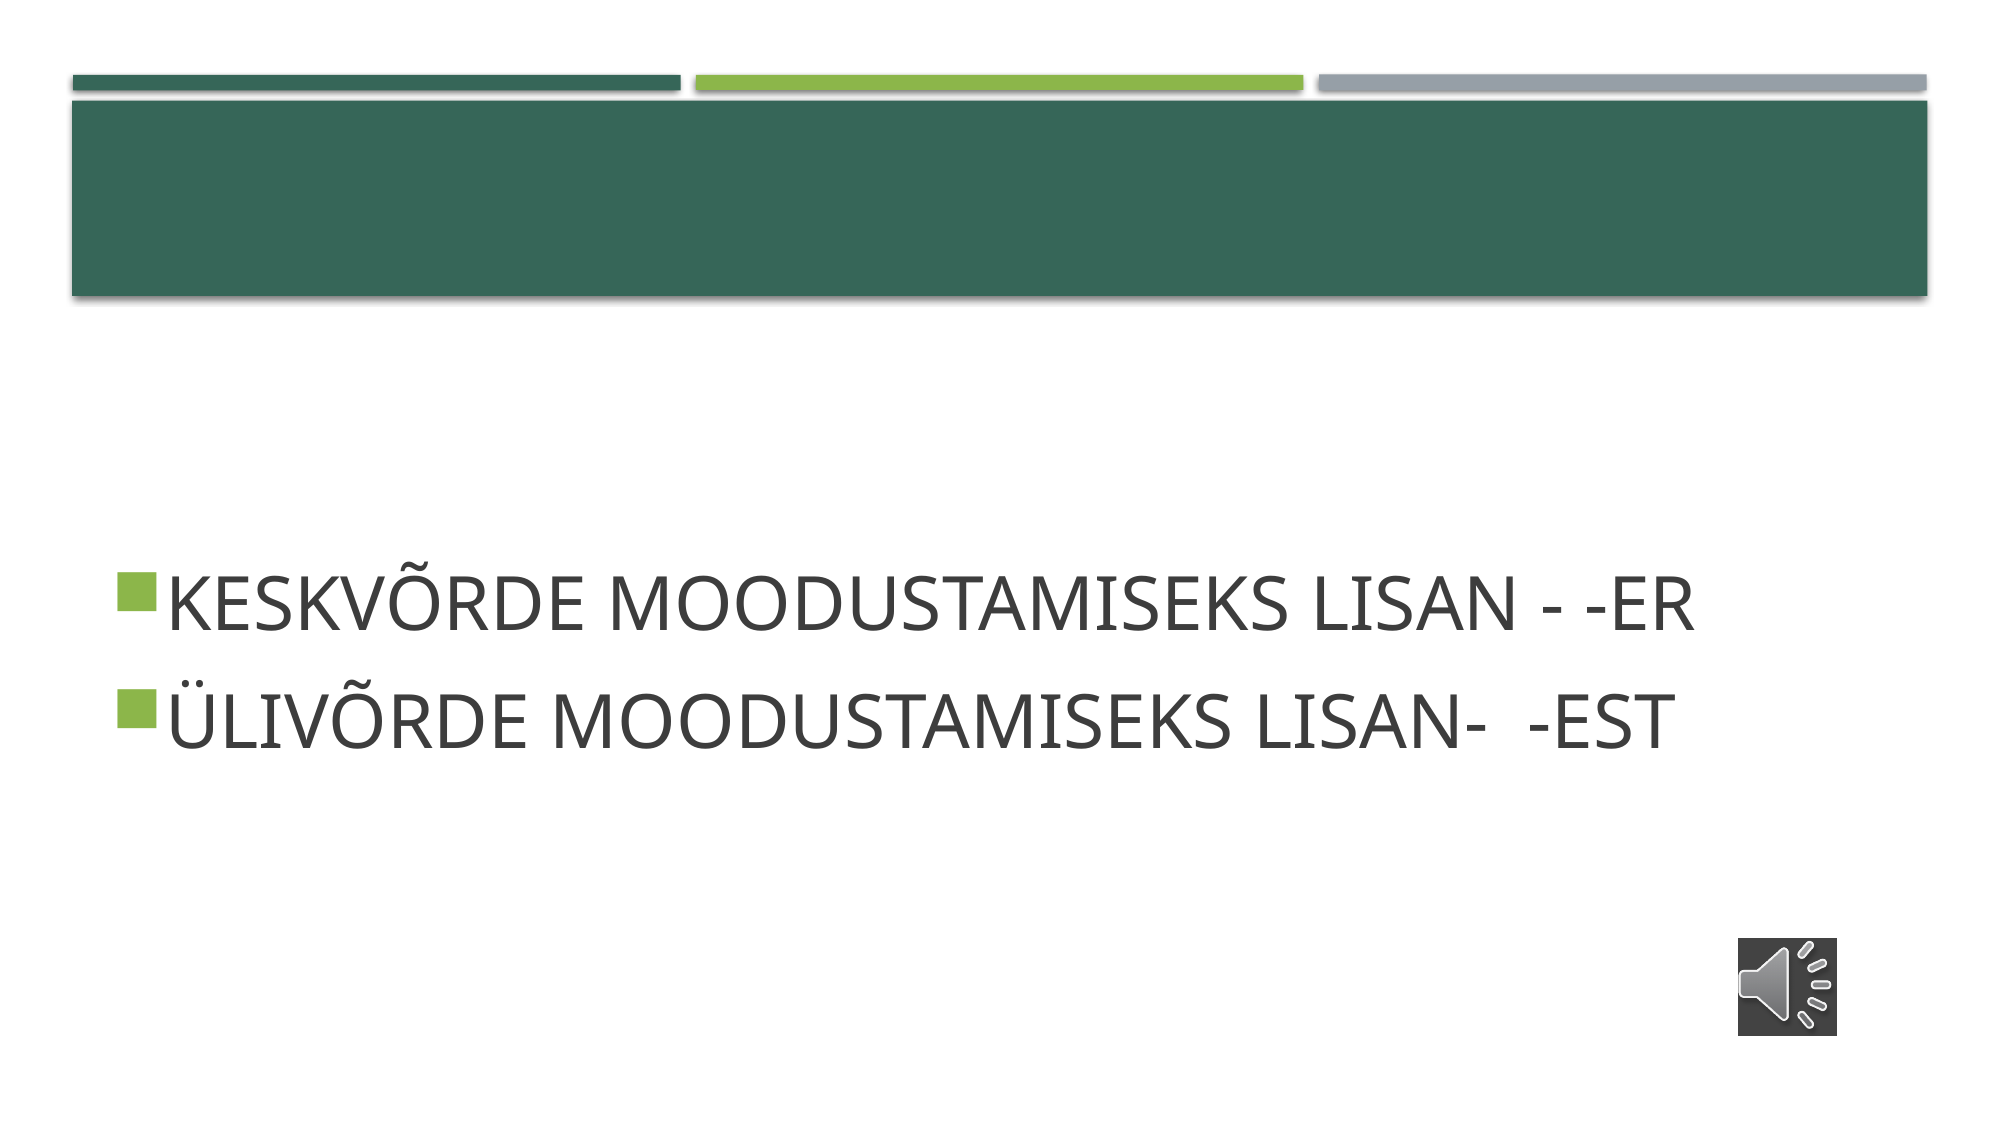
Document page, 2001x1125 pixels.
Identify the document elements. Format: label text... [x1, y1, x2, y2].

list KESKVÕRDE MOODUSTAMISEKS LISAN - -ER ÜLIVÕRDE MOODUSTAMISEKS LISAN- -EST [95, 357, 1905, 962]
picture [1736, 936, 1838, 1038]
